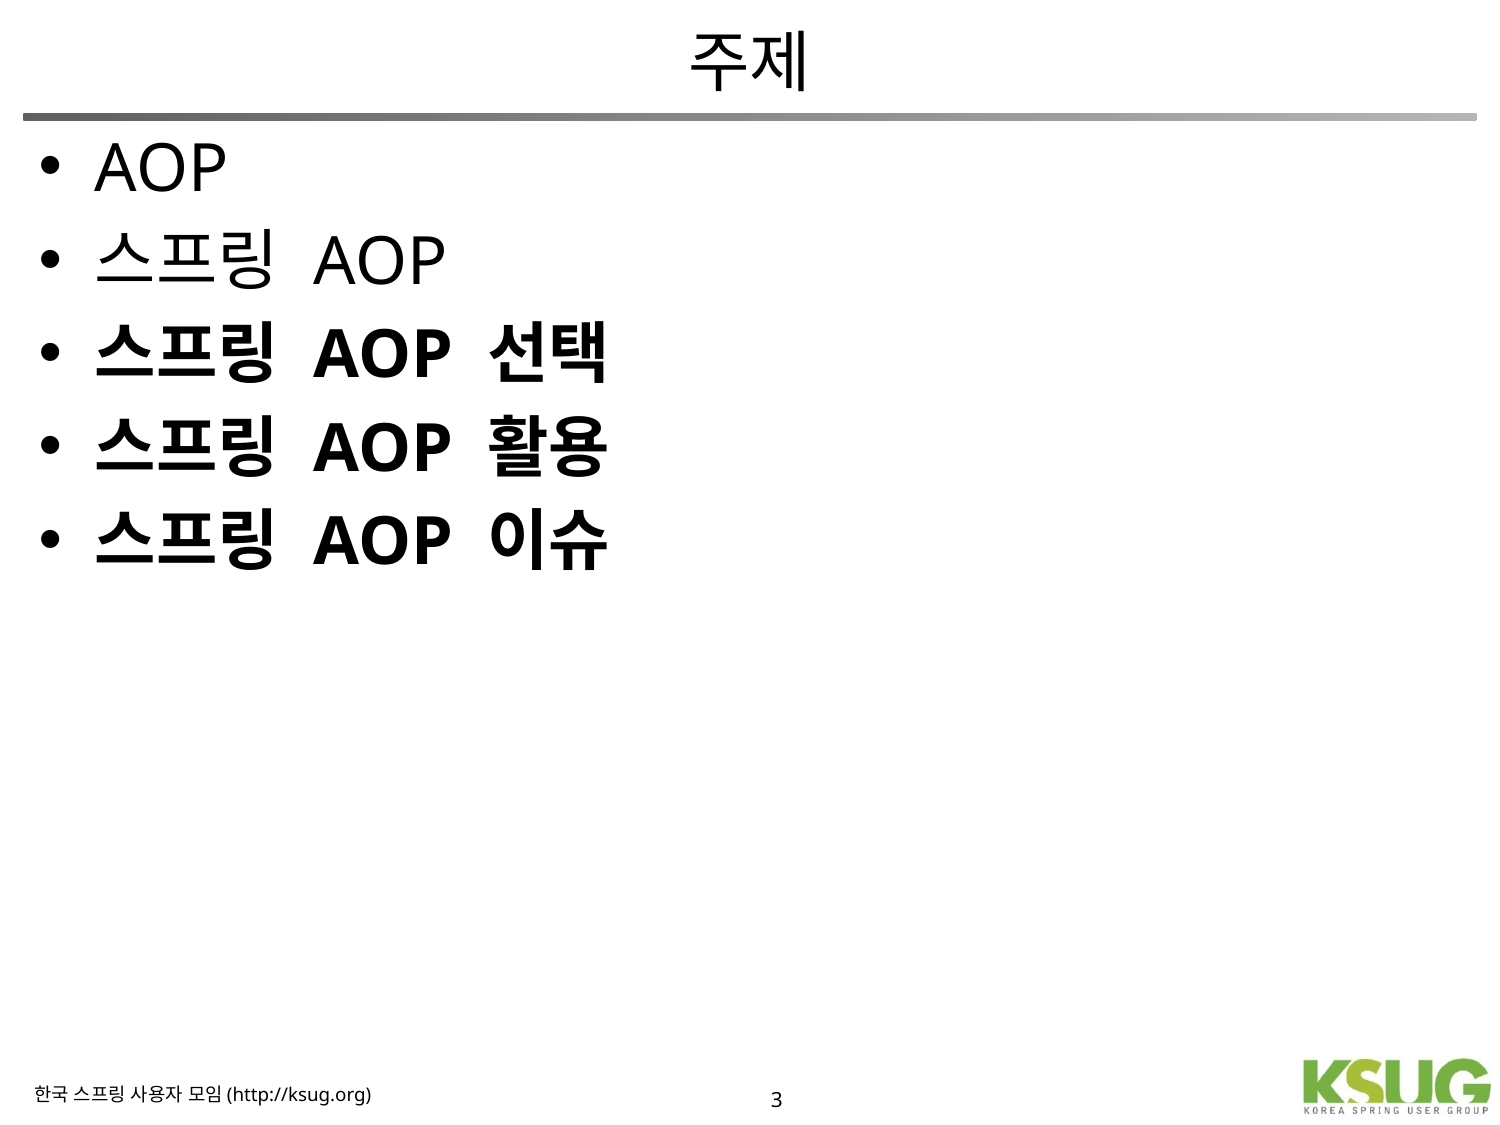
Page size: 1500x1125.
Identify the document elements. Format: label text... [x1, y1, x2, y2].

list AOP 스프링 AOP 스프링 AOP 선택 스프링 AOP 활용 스프링 AOP 이슈 [23, 117, 1477, 1043]
picture [1300, 1055, 1492, 1118]
title 주제 [23, 11, 1477, 108]
